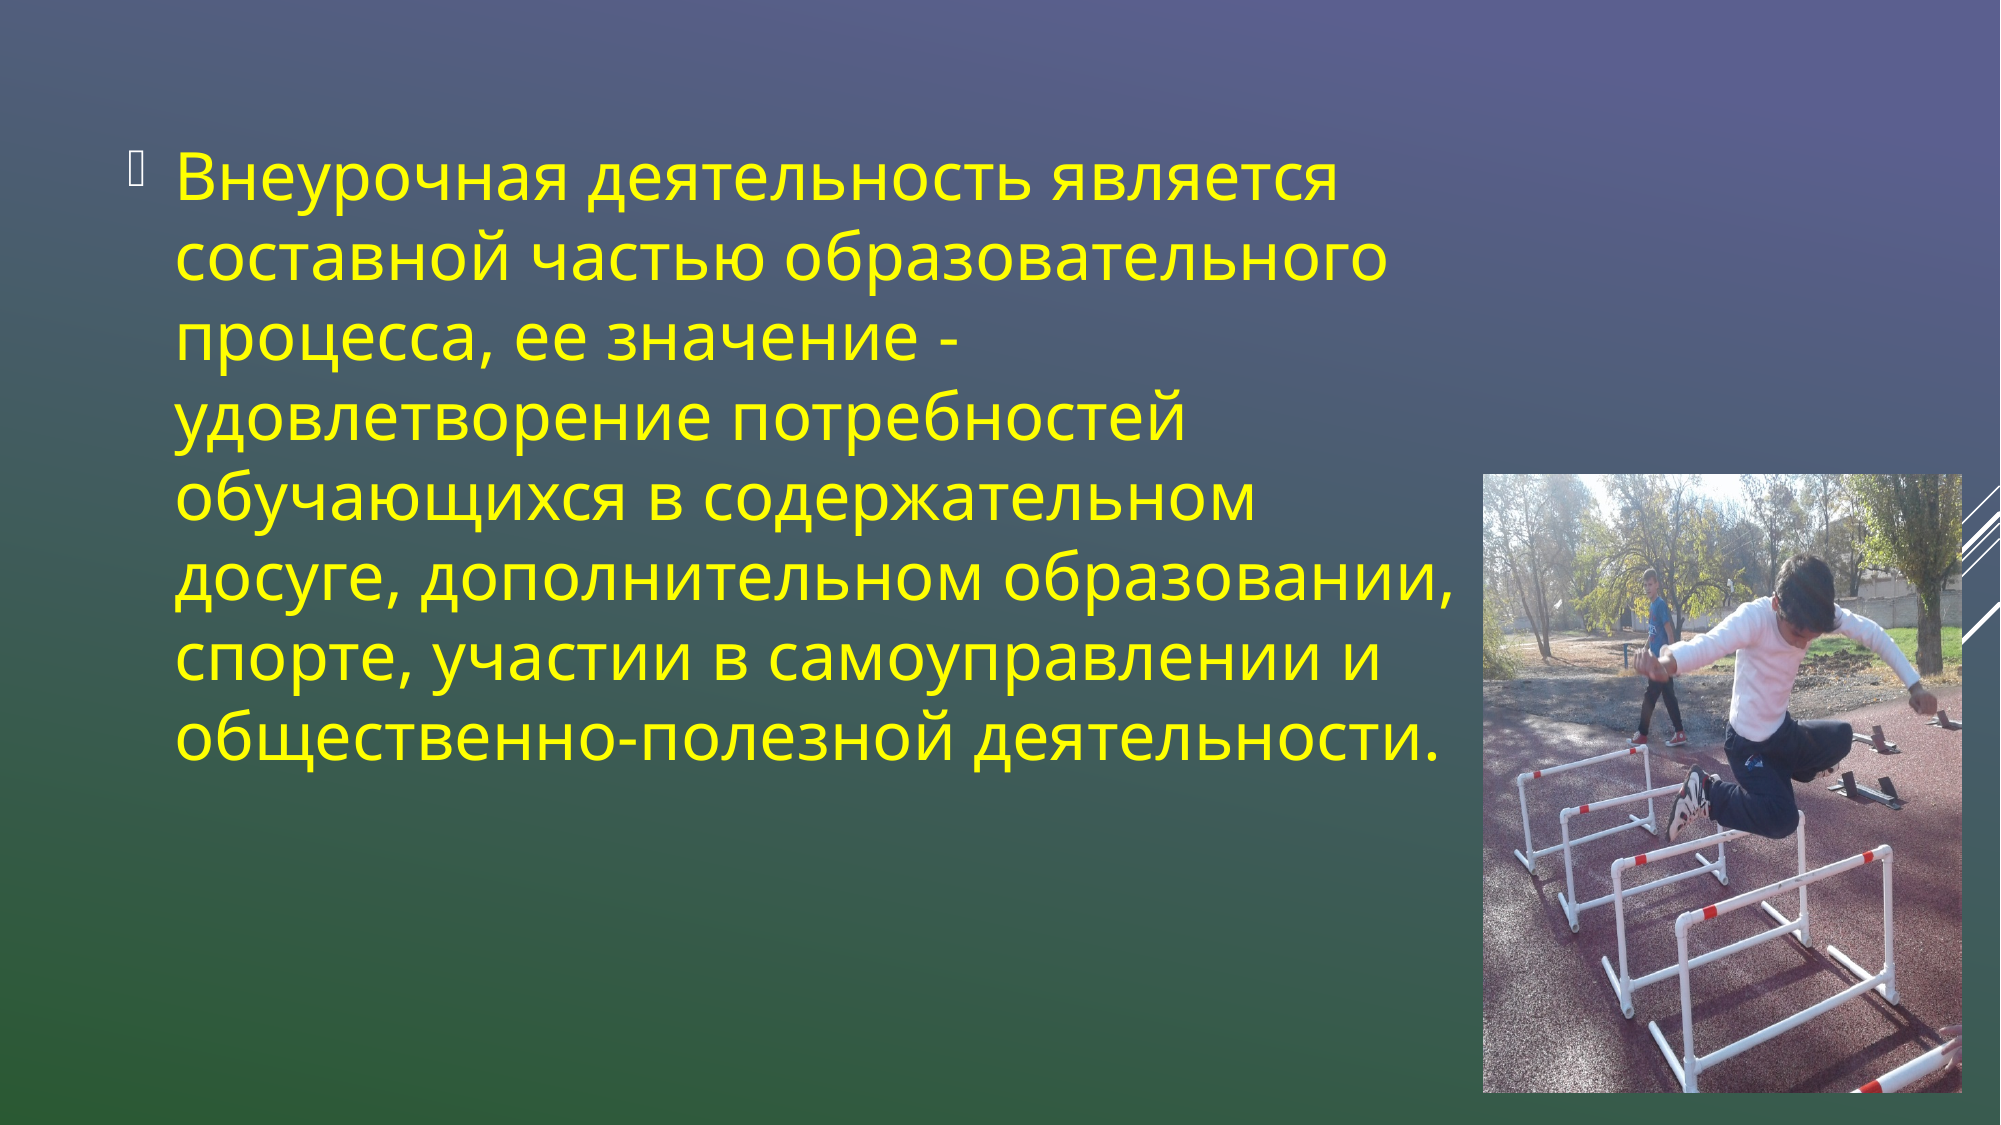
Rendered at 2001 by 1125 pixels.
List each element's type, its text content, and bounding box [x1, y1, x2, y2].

picture [1482, 474, 1962, 1094]
list Внеурочная деятельность является составной частью образовательного процесса, ее значение -удовлетворение потребностей обучающихся в содержательном досуге, дополнительном образовании, спорте, участии в самоуправлении и общественно-полезной деятельности. [112, 112, 1513, 795]
